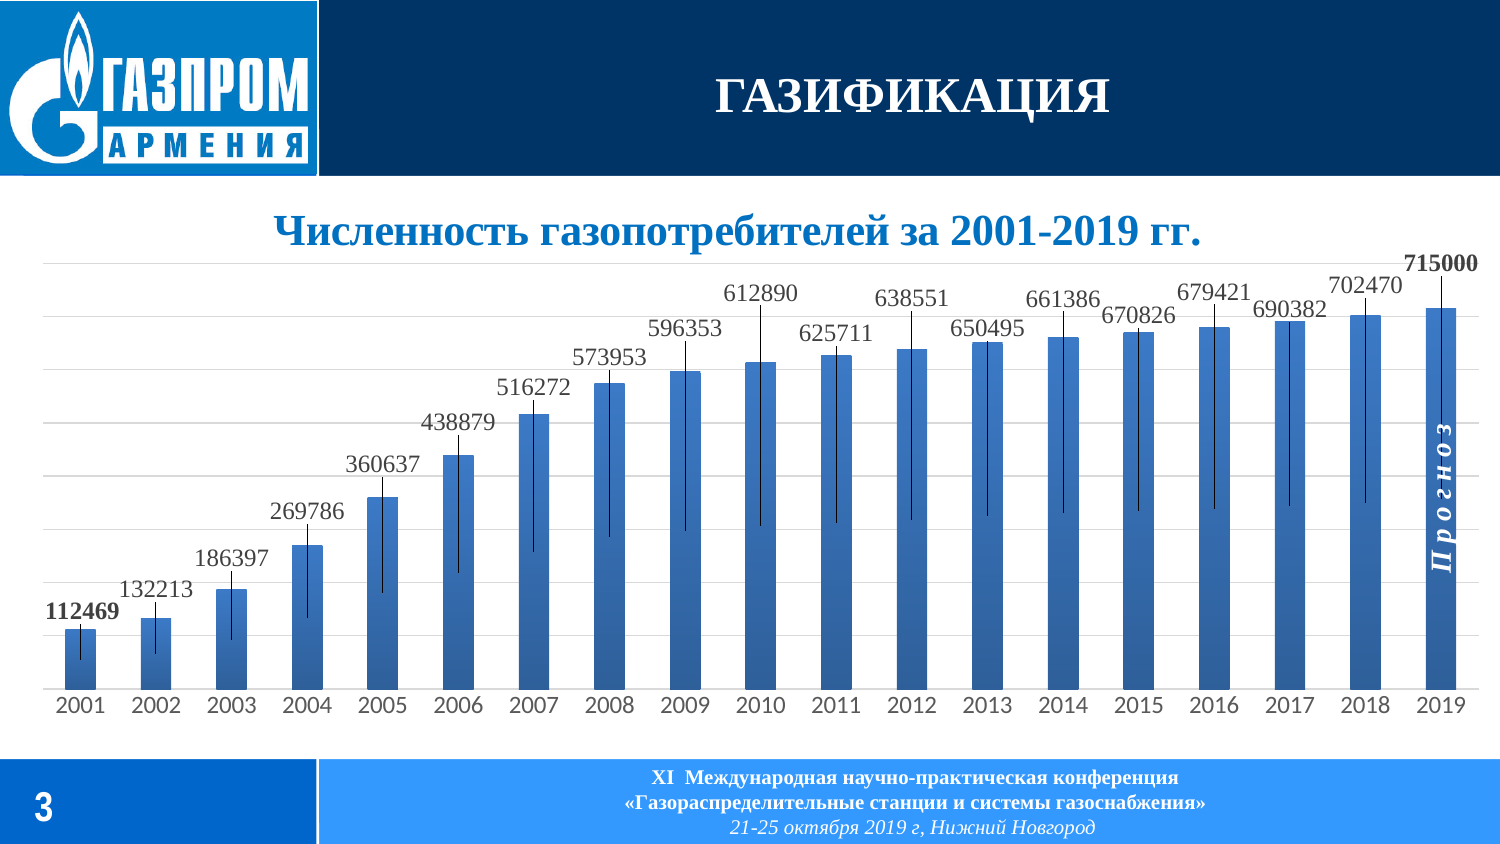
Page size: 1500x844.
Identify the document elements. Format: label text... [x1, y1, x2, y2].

picture [0, 0, 317, 173]
chart [0, 173, 1481, 756]
text_box XI Международная научно-практическая конференция «Газораспределительные станции и системы газоснабжения» 21-25 октября 2019 г, Нижний Новгород [319, 756, 1500, 844]
title ГАЗИФИКАЦИЯ [321, 39, 1500, 145]
